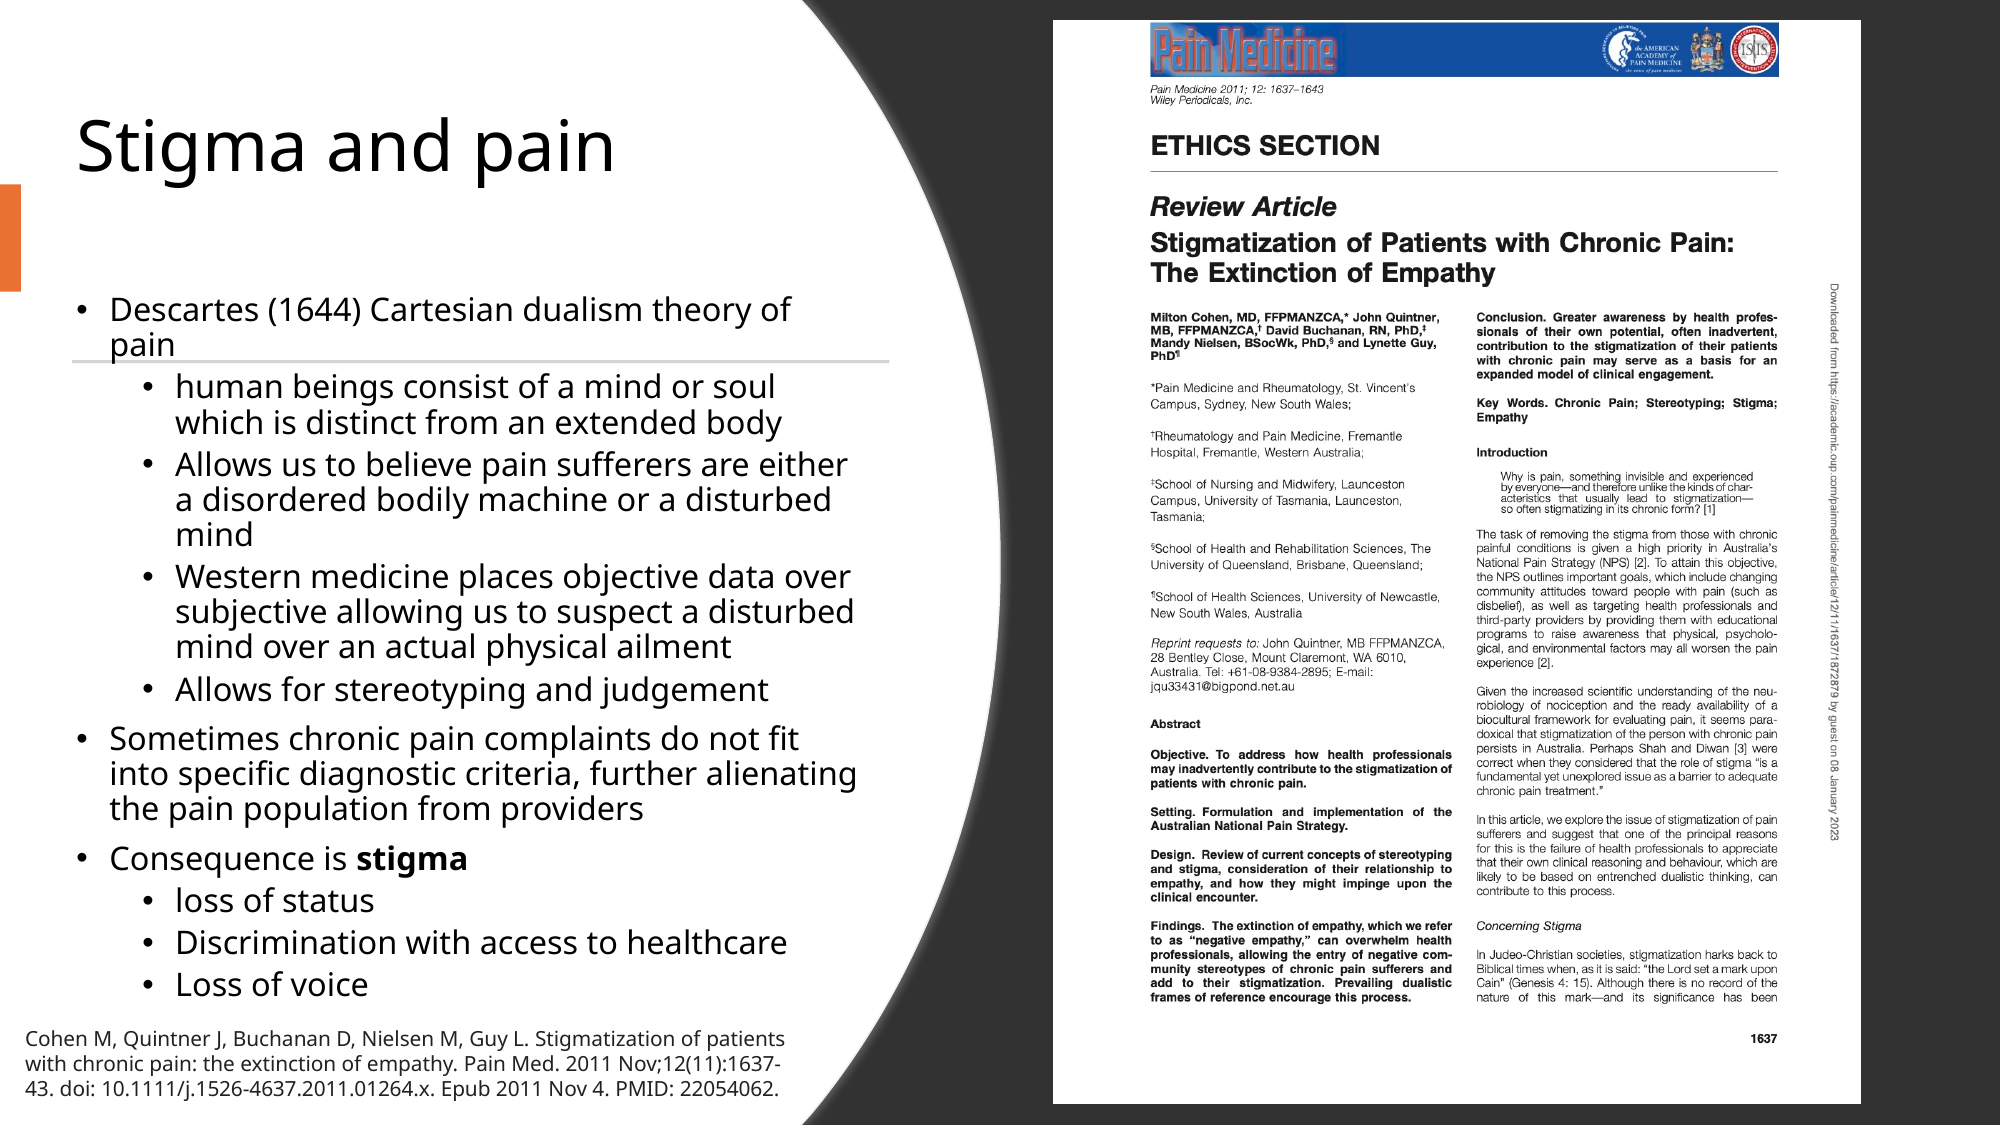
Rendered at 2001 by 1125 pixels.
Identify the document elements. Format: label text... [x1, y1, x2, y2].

picture [800, 0, 2000, 1125]
title Stigma and pain [61, 46, 800, 251]
text_box [0, 0, 800, 1125]
list Descartes (1644) Cartesian dualism theory of pain human beings consist of a mind or soul which is distinct from an extended body Allows us to believe pain sufferers are either a disordered bodily machine or a disturbed mind Western medicine places objective data over subjective allowing us to suspect a disturbed mind over an actual physical ailment Allows for stereotyping and judgement Sometimes chronic pain complaints do not fit into specific diagnostic criteria, further alienating the pain population from providers Consequence is stigma loss of status Discrimination with access to healthcare Loss of voice [61, 286, 800, 1018]
text_box Cohen M, Quintner J, Buchanan D, Nielsen M, Guy L. Stigmatization of patients with chronic pain: the extinction of empathy. Pain Med. 2011 Nov;12(11):1637-43. doi: 10.1111/j.1526-4637.2011.01264.x. Epub 2011 Nov 4. PMID: 22054062. [10, 1018, 800, 1108]
text_box [0, 183, 22, 293]
